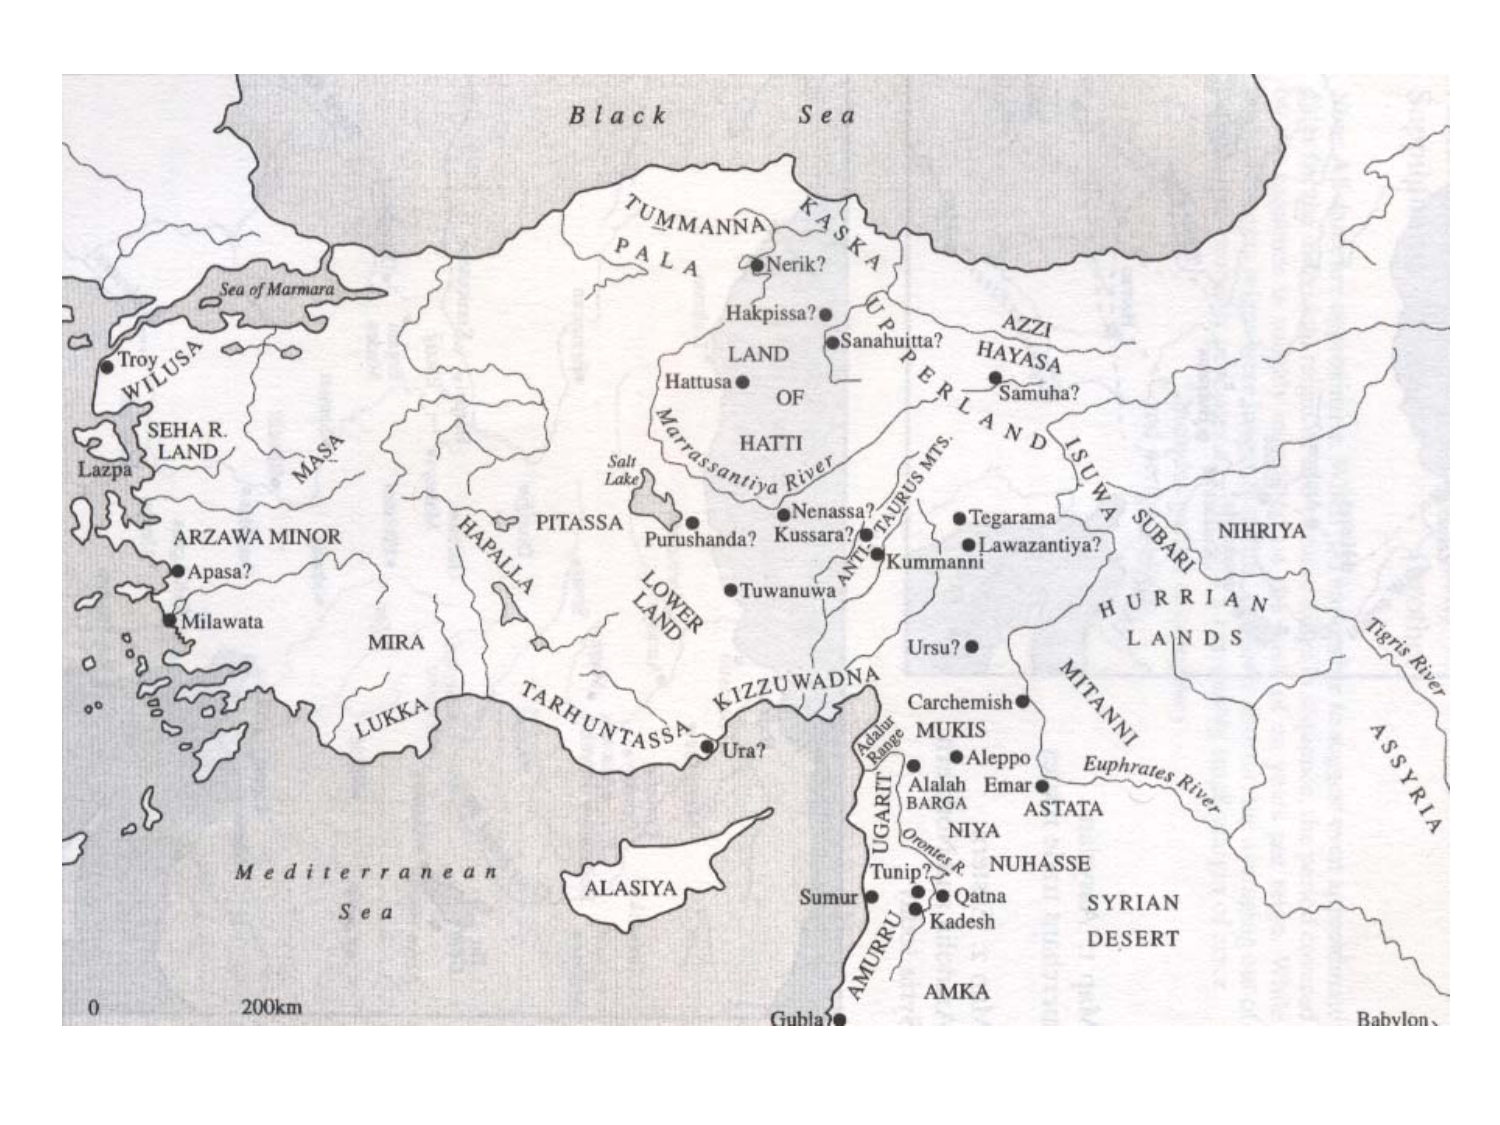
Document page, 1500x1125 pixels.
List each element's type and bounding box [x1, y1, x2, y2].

picture [62, 74, 1451, 1026]
